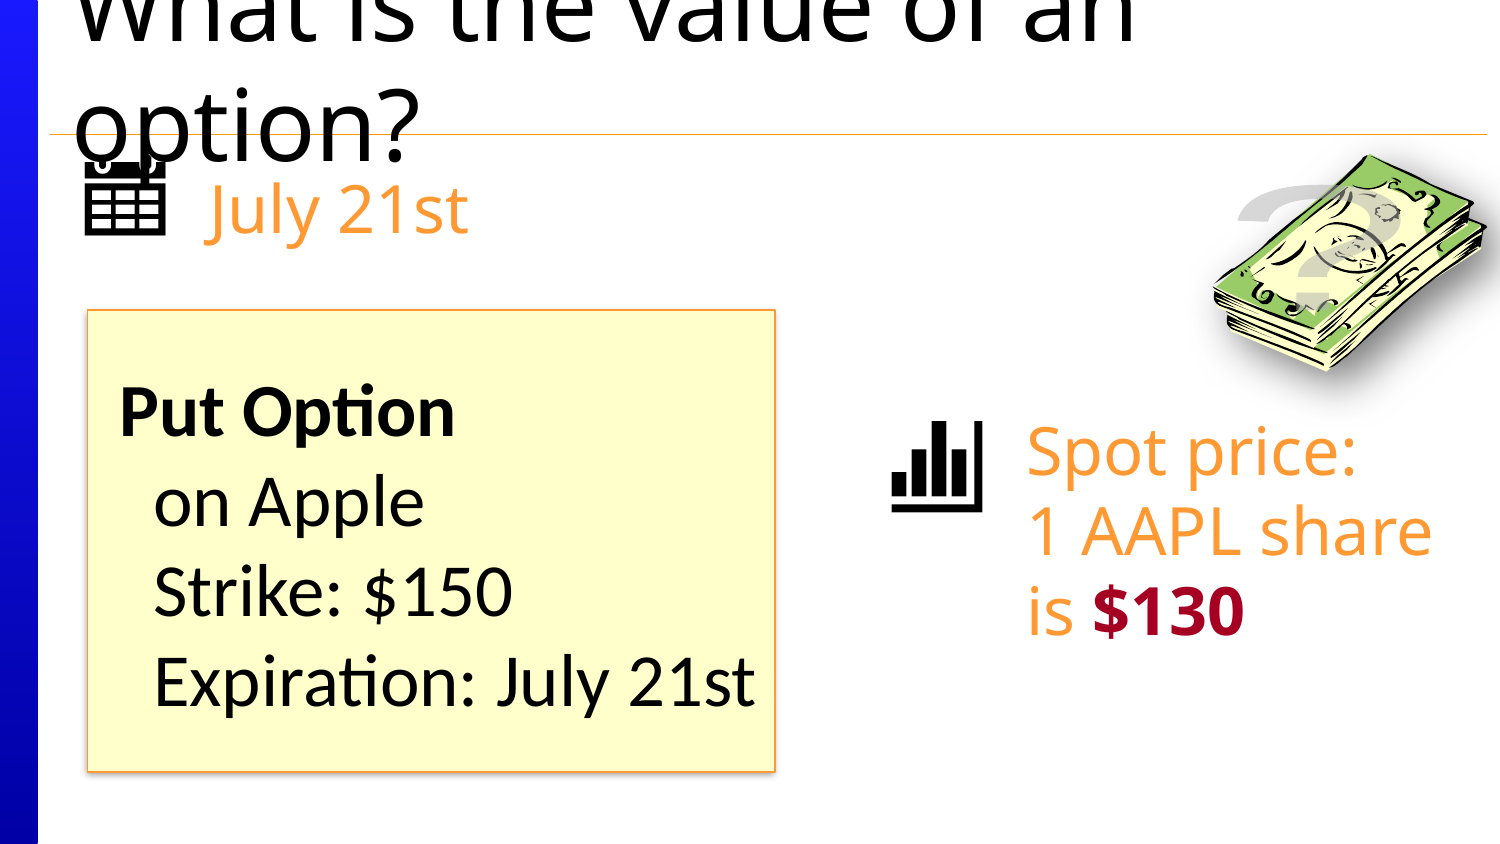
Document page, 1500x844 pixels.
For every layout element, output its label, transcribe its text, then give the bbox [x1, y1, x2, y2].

text_box Spot price: 1 AAPL share is $130 [1011, 401, 1450, 657]
picture [68, 138, 182, 252]
picture [1212, 153, 1488, 372]
text_box Put Option on Apple Strike: $150 Expiration: July 21st [87, 309, 776, 773]
text_box July 21st [194, 159, 485, 255]
title What is the value of an option? [56, 21, 1495, 102]
picture [873, 402, 1001, 531]
